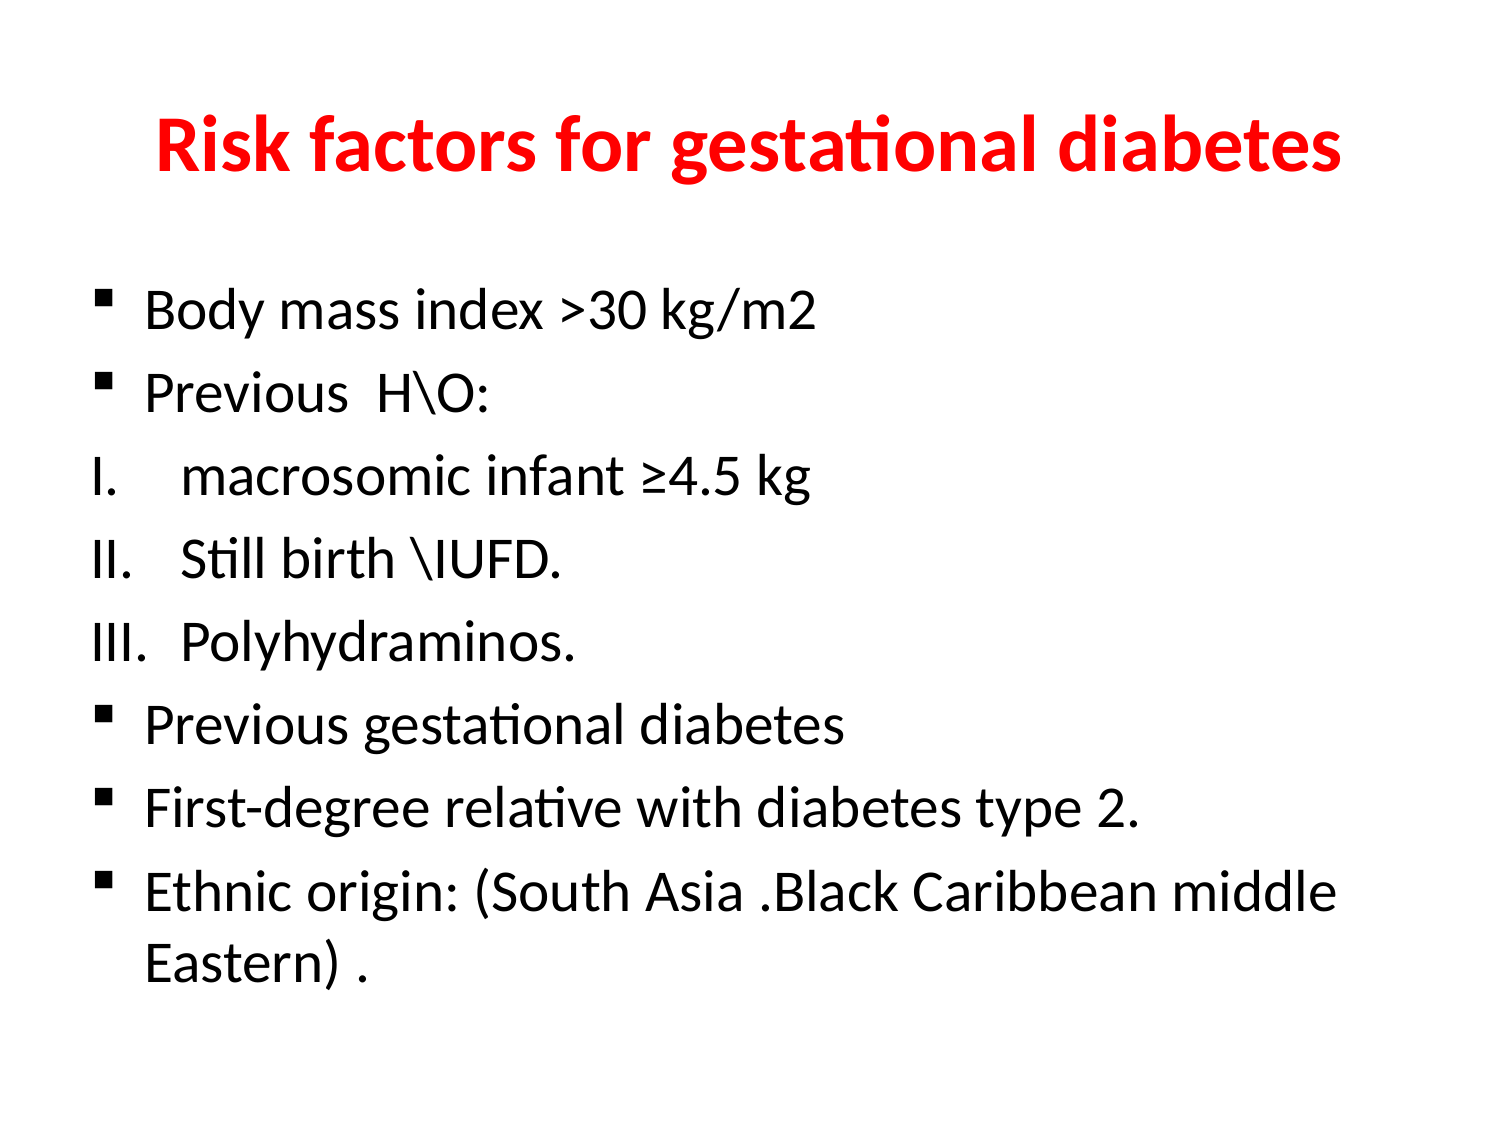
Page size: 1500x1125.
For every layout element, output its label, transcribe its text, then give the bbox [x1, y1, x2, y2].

title Risk factors for gestational diabetes [75, 45, 1425, 233]
list Body mass index >30 kg/m2 Previous H\O: macrosomic infant ≥4.5 kg Still birth \IUFD. Polyhydraminos. Previous gestational diabetes First-degree relative with diabetes type 2. Ethnic origin: (South Asia .Black Caribbean middle Eastern) . [75, 262, 1425, 1005]
